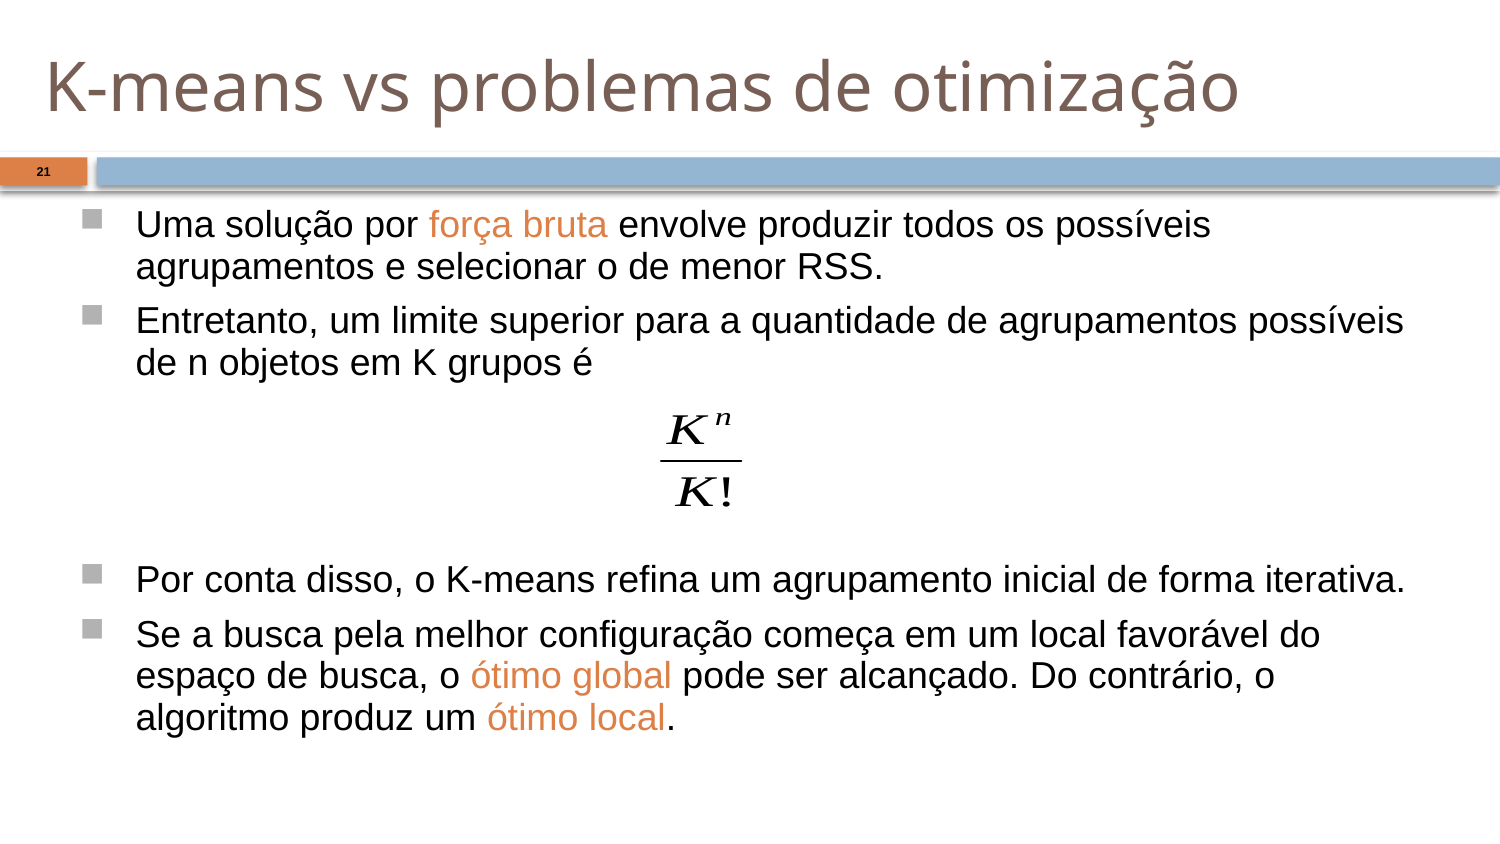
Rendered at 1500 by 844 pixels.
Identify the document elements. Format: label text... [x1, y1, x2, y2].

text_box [650, 395, 754, 517]
text_box Uma solução por força bruta envolve produzir todos os possíveis agrupamentos e selecionar o de menor RSS. Entretanto, um limite superior para a quantidade de agrupamentos possíveis de n objetos em K grupos é Por conta disso, o K-means refina um agrupamento inicial de forma iterativa. Se a busca pela melhor configuração começa em um local favorável do espaço de busca, o ótimo global pode ser alcançado. Do contrário, o algoritmo produz um ótimo local. [64, 196, 1423, 755]
title K-means vs problemas de otimização [29, 14, 1430, 155]
slide_number 21 [0, 156, 88, 187]
